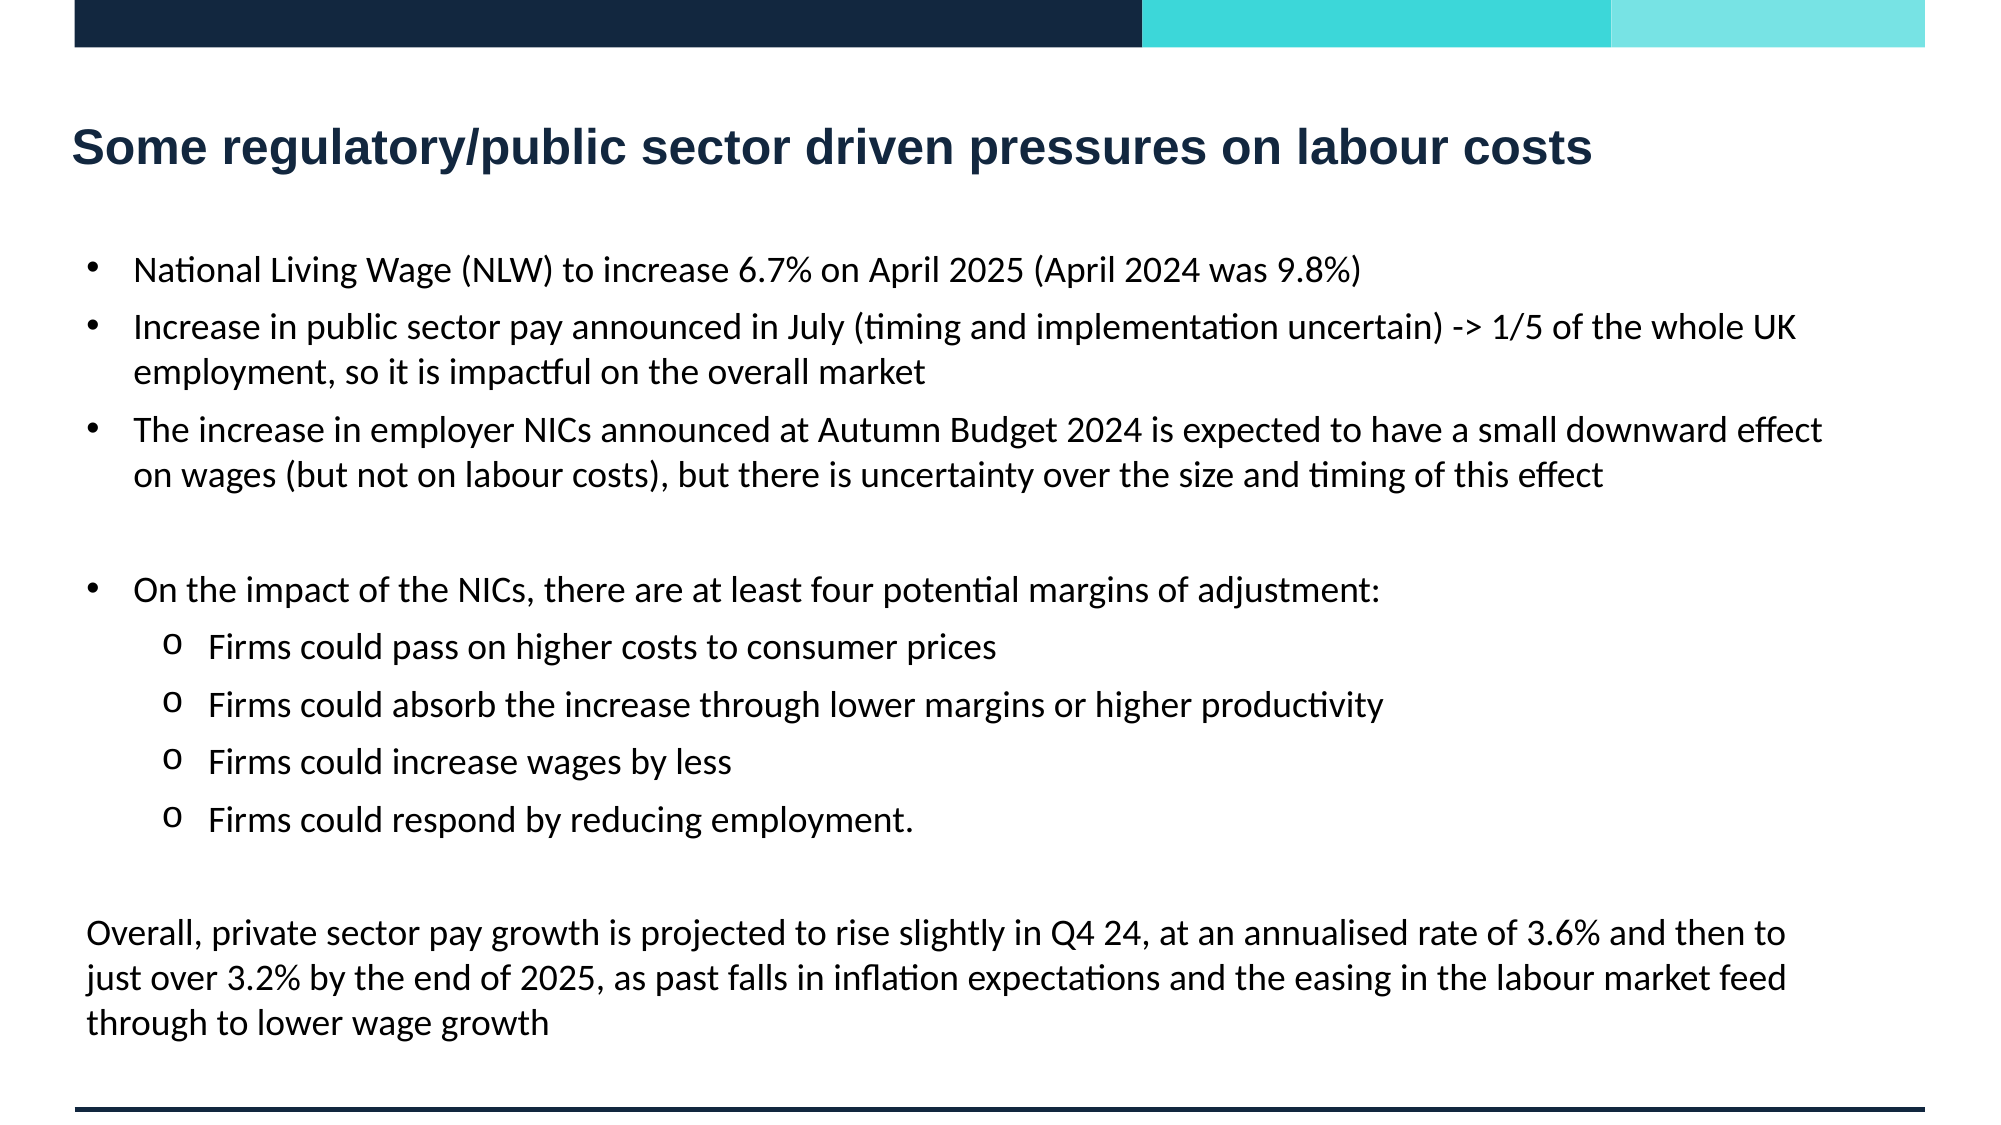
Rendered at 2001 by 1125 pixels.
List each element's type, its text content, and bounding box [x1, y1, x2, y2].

text_box National Living Wage (NLW) to increase 6.7% on April 2025 (April 2024 was 9.8%) Increase in public sector pay announced in July (timing and implementation uncertain) -> 1/5 of the whole UK employment, so it is impactful on the overall market The increase in employer NICs announced at Autumn Budget 2024 is expected to have a small downward effect on wages (but not on labour costs), but there is uncertainty over the size and timing of this effect On the impact of the NICs, there are at least four potential margins of adjustment: Firms could pass on higher costs to consumer prices Firms could absorb the increase through lower margins or higher productivity Firms could increase wages by less Firms could respond by reducing employment. [71, 237, 1869, 847]
text_box Overall, private sector pay growth is projected to rise slightly in Q4 24, at an annualised rate of 3.6% and then to just over 3.2% by the end of 2025, as past falls in inflation expectations and the easing in the labour market feed through to lower wage growth [71, 900, 1826, 1050]
title Some regulatory/public sector driven pressures on labour costs [71, 114, 1762, 190]
